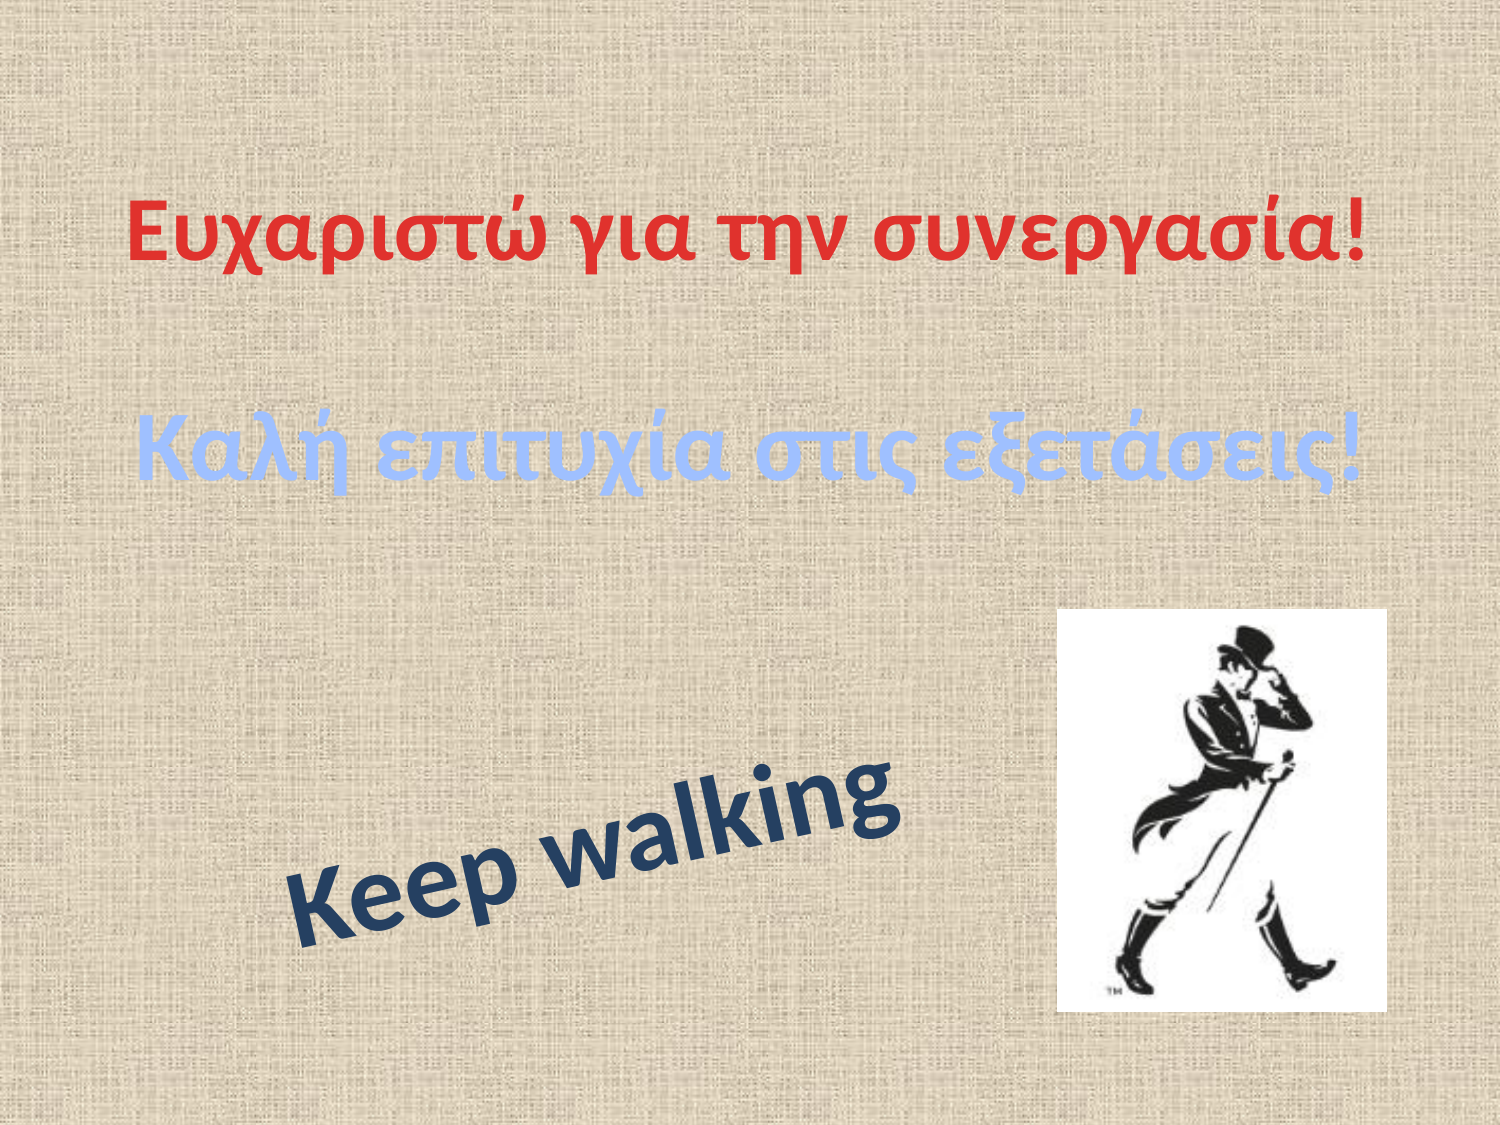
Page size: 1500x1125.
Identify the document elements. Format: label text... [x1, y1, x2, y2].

text_box Καλή επιτυχία στις εξετάσεις! [119, 372, 1385, 508]
picture [0, 0, 1500, 1125]
text_box Keep walking [256, 693, 924, 982]
text_box Ευχαριστώ για την συνεργασία! [110, 160, 1390, 286]
